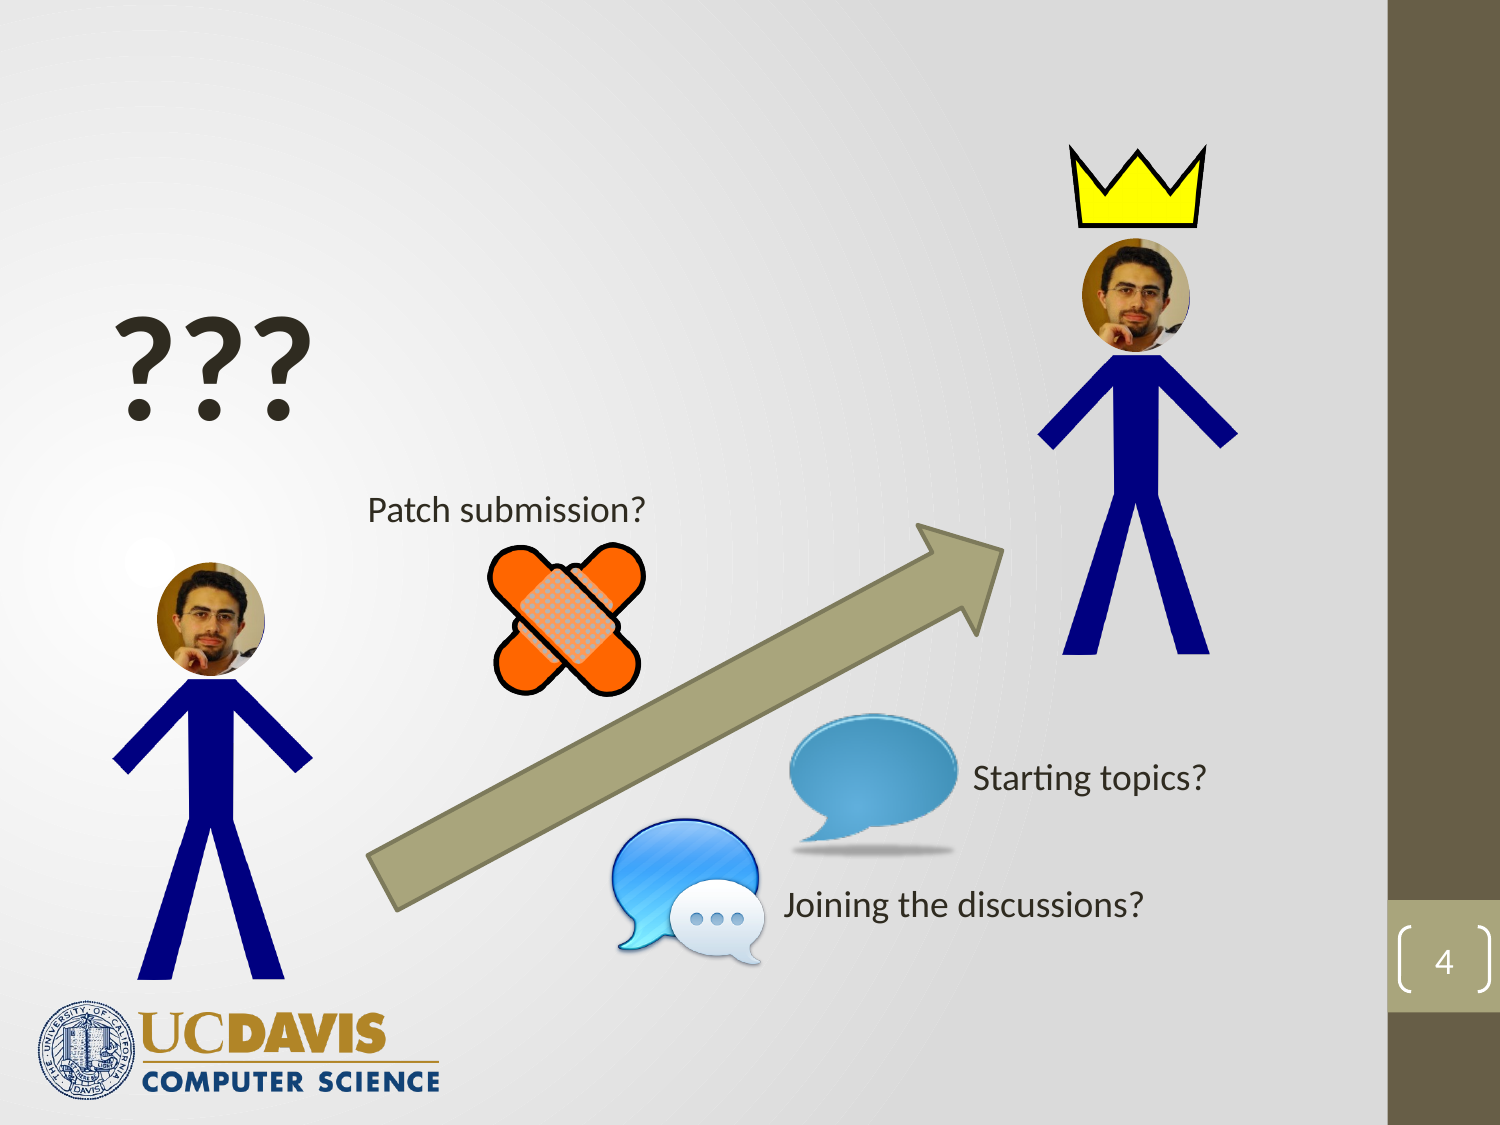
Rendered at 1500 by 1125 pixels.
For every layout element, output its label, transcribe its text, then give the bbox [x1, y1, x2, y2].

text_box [1036, 116, 1239, 656]
text_box [365, 522, 1005, 913]
picture [138, 1050, 439, 1092]
picture [37, 1000, 135, 1100]
text_box Joining the discussions? [780, 873, 1210, 933]
picture [786, 691, 959, 864]
list ??? [75, 262, 1325, 1050]
text_box Starting topics? [970, 745, 1346, 806]
slide_number 4 [1397, 925, 1492, 994]
picture [486, 541, 646, 697]
text_box Patch submission? [352, 478, 703, 538]
picture [605, 807, 770, 972]
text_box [111, 561, 314, 980]
